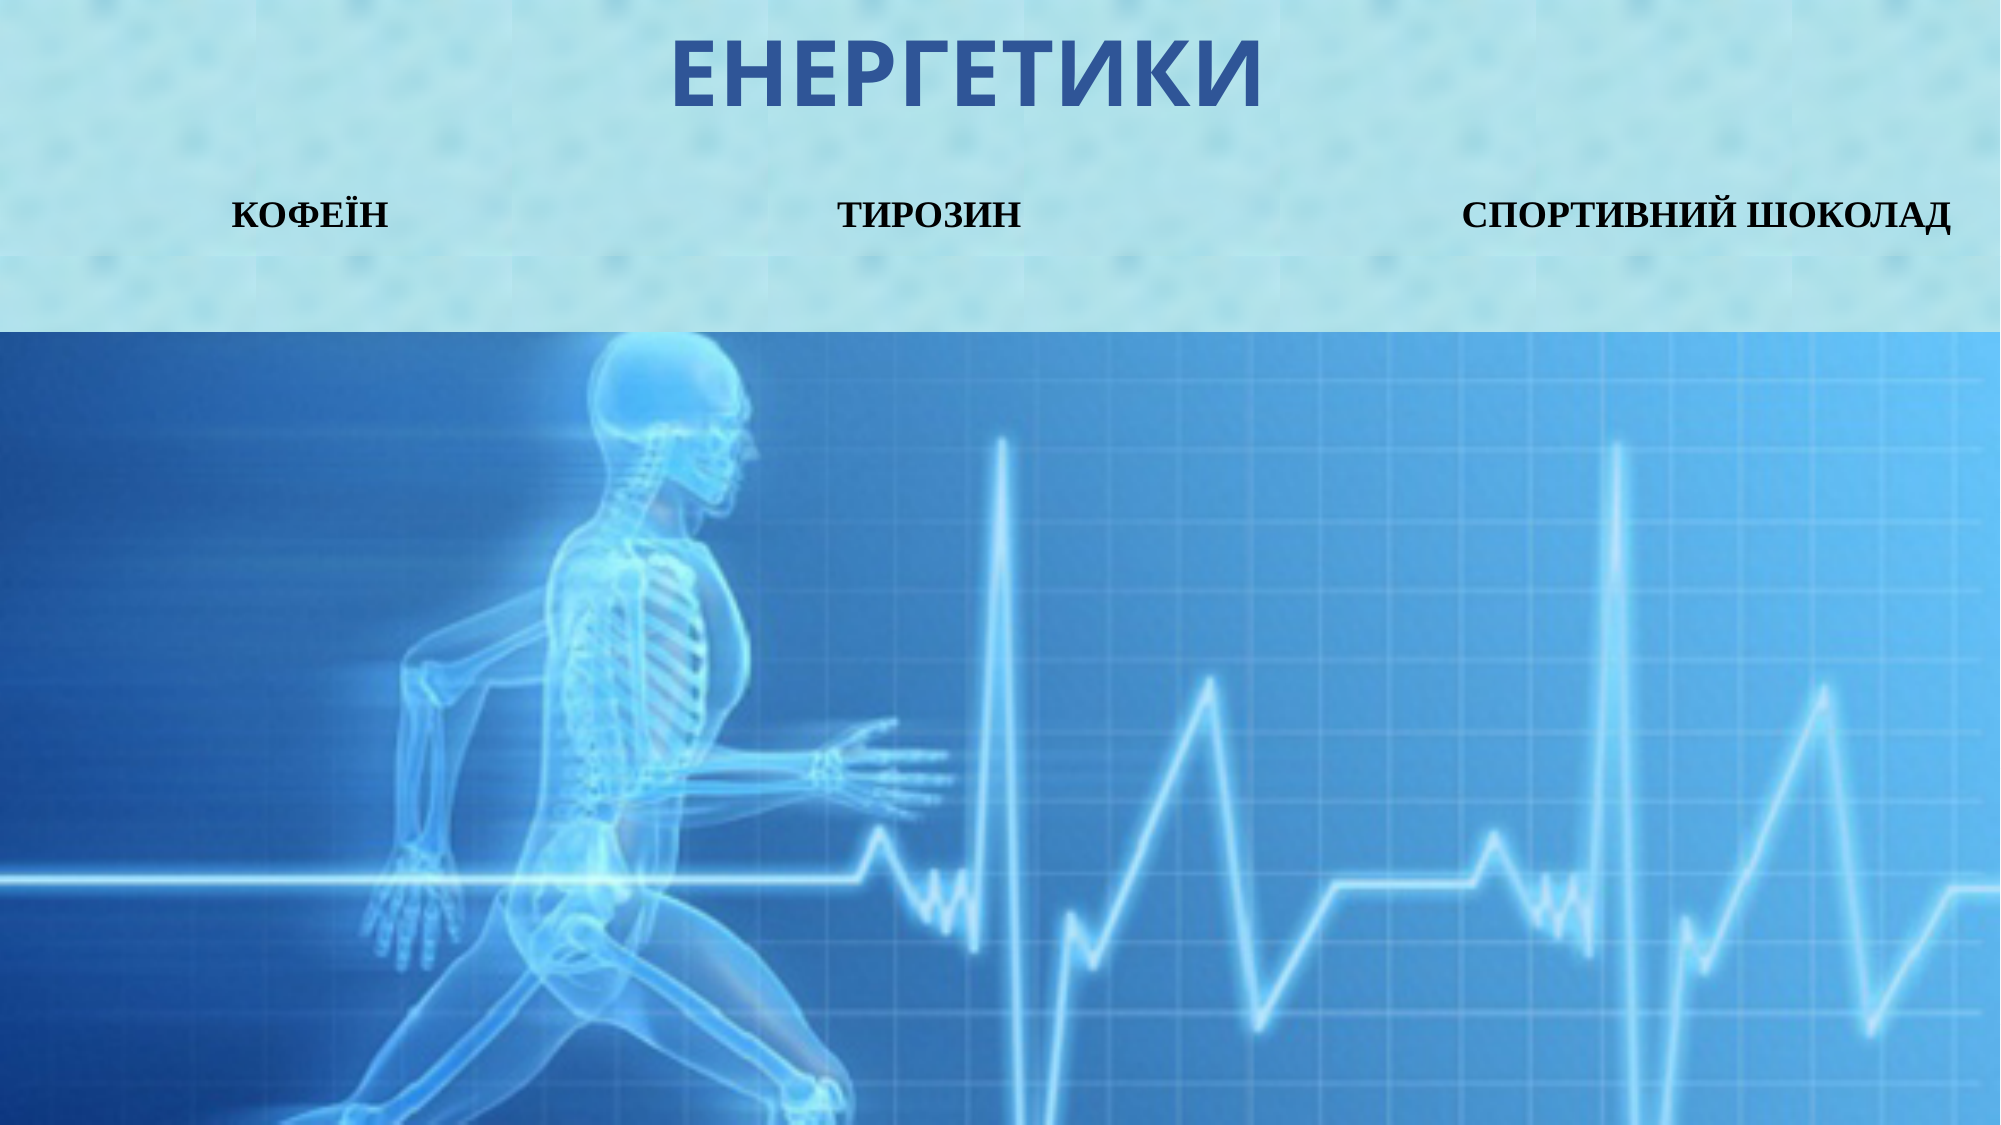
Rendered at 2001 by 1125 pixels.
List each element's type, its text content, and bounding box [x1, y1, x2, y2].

text_box СПОРТИВНИЙ ШОКОЛАД [1446, 182, 1977, 243]
title ЕНЕРГЕТИКИ [105, 0, 1831, 153]
text_box КОФЕЇН [216, 182, 414, 243]
picture [0, 0, 2001, 1125]
text_box ТИРОЗИН [822, 182, 1037, 243]
